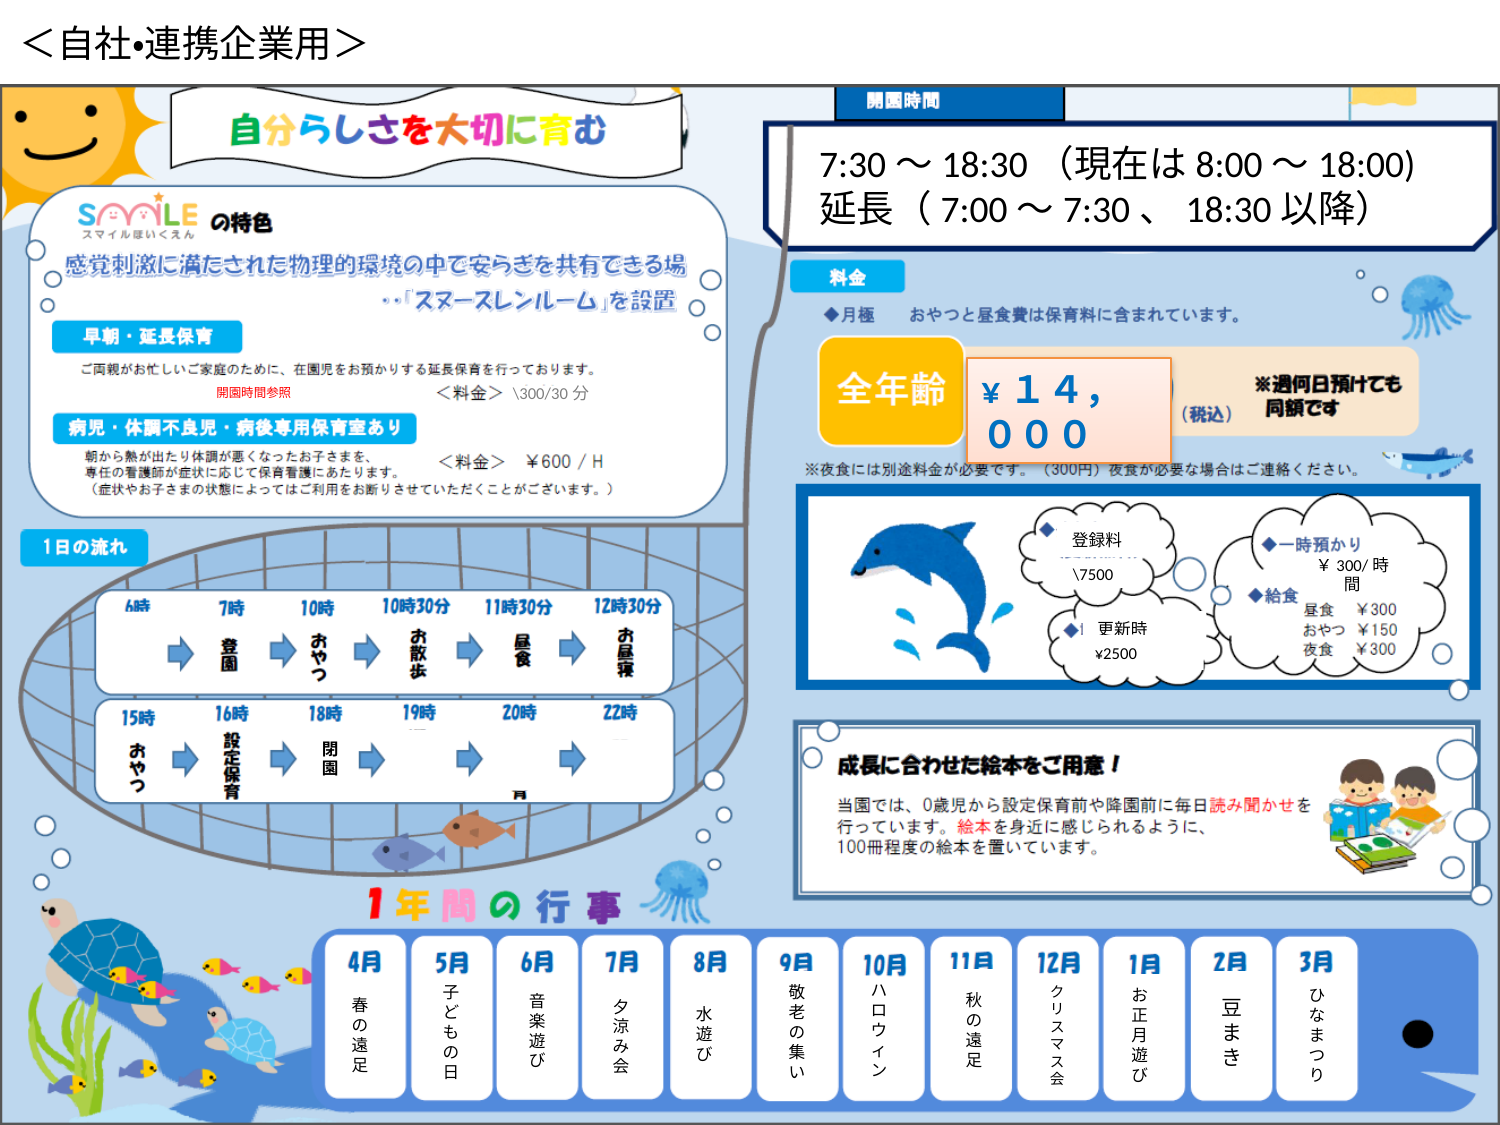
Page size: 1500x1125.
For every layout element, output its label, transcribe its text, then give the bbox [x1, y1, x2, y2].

text_box ＜自社・連携企業用＞ [4, 12, 385, 73]
picture [0, 84, 1500, 1125]
